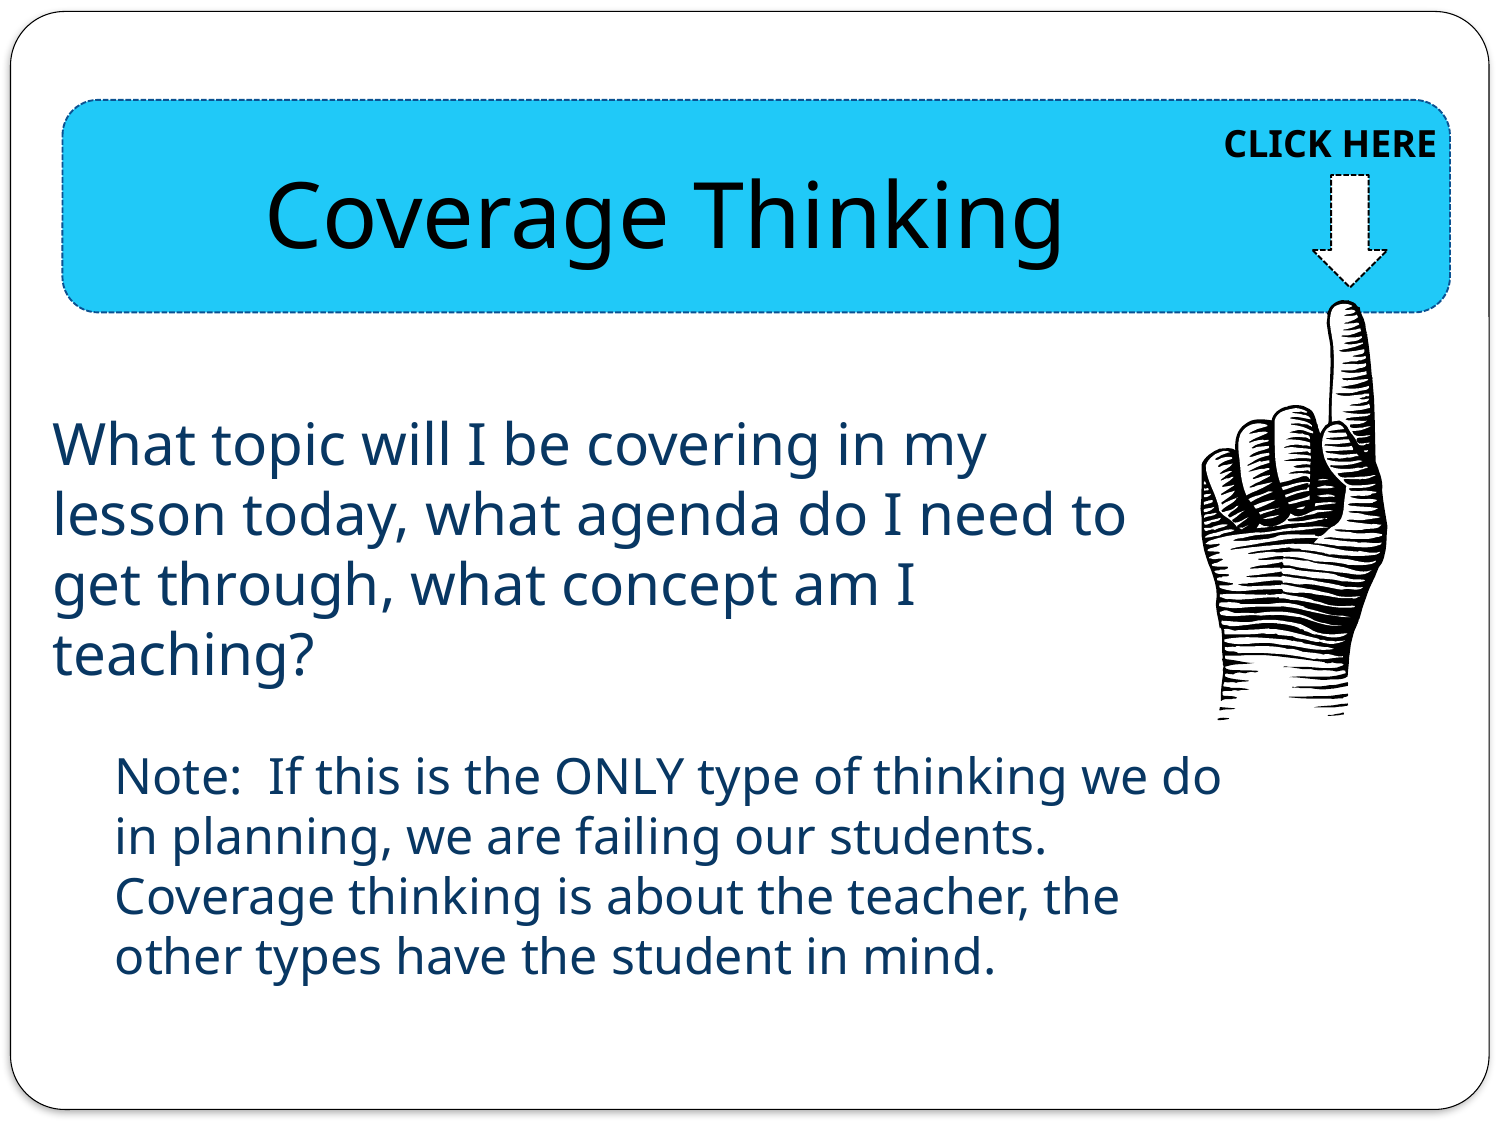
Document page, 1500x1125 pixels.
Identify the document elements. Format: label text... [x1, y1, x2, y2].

text_box [1312, 174, 1388, 288]
text_box Coverage Thinking [99, 149, 1150, 275]
text_box What topic will I be covering in my lesson today, what agenda do I need to get through, what concept am I teaching? [37, 399, 1150, 695]
picture [1199, 299, 1388, 734]
text_box Note: If this is the ONLY type of thinking we do in planning, we are failing our students. Coverage thinking is about the teacher, the other types have the student in mind. [99, 737, 1263, 993]
text_box CLICK HERE [1208, 112, 1453, 173]
text_box [61, 98, 1451, 314]
